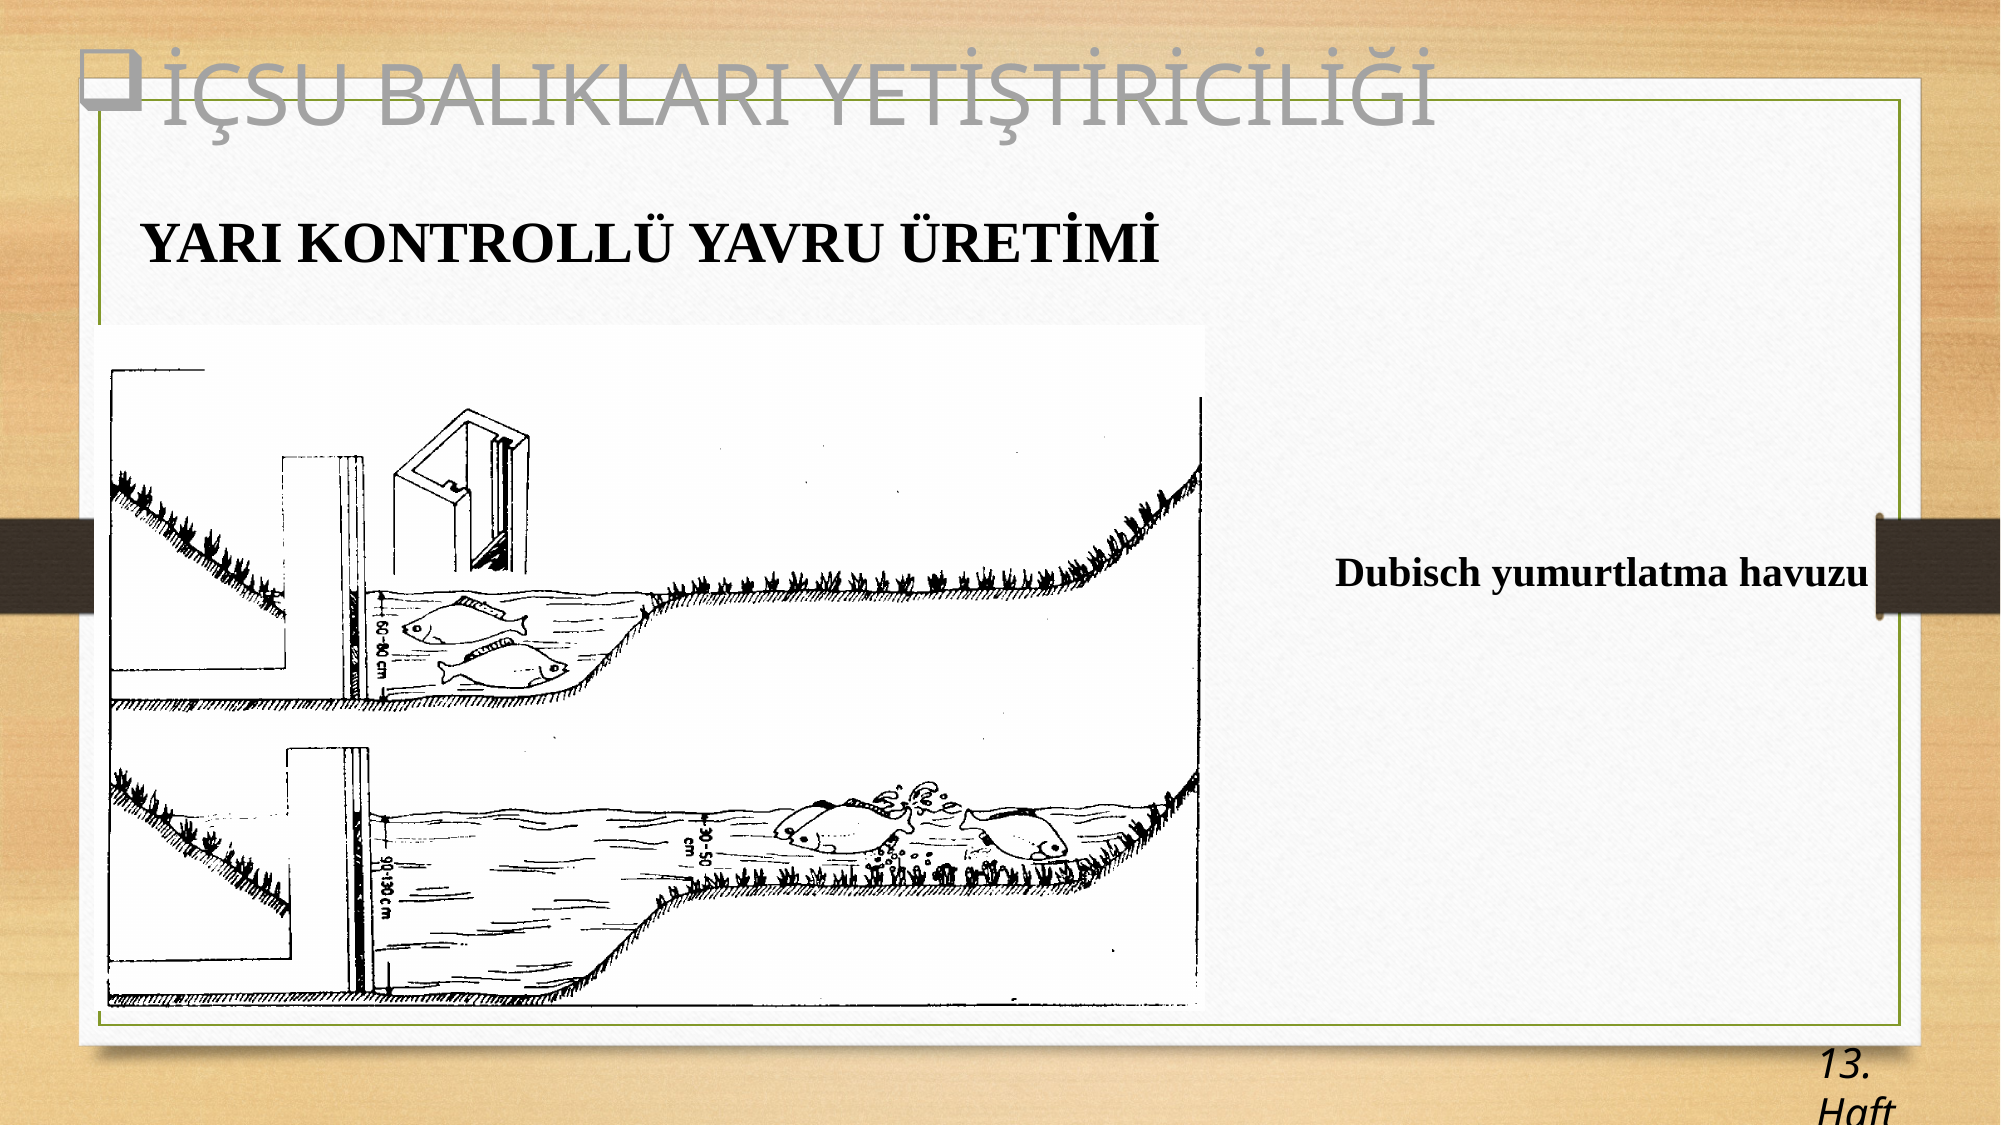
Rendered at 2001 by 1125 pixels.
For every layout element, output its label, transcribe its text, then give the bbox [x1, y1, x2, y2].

text_box YARI Kontrollü Yavru Üretimi [124, 138, 1207, 327]
text_box İÇSU BALIKLARI YETİŞTİRİCİLİĞİ [59, 32, 1460, 160]
picture [0, 0, 2001, 1125]
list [94, 325, 1206, 1011]
text_box 13. Hafta [1801, 1029, 1931, 1125]
text_box Dubisch yumurtlatma havuzu [1320, 537, 1885, 603]
